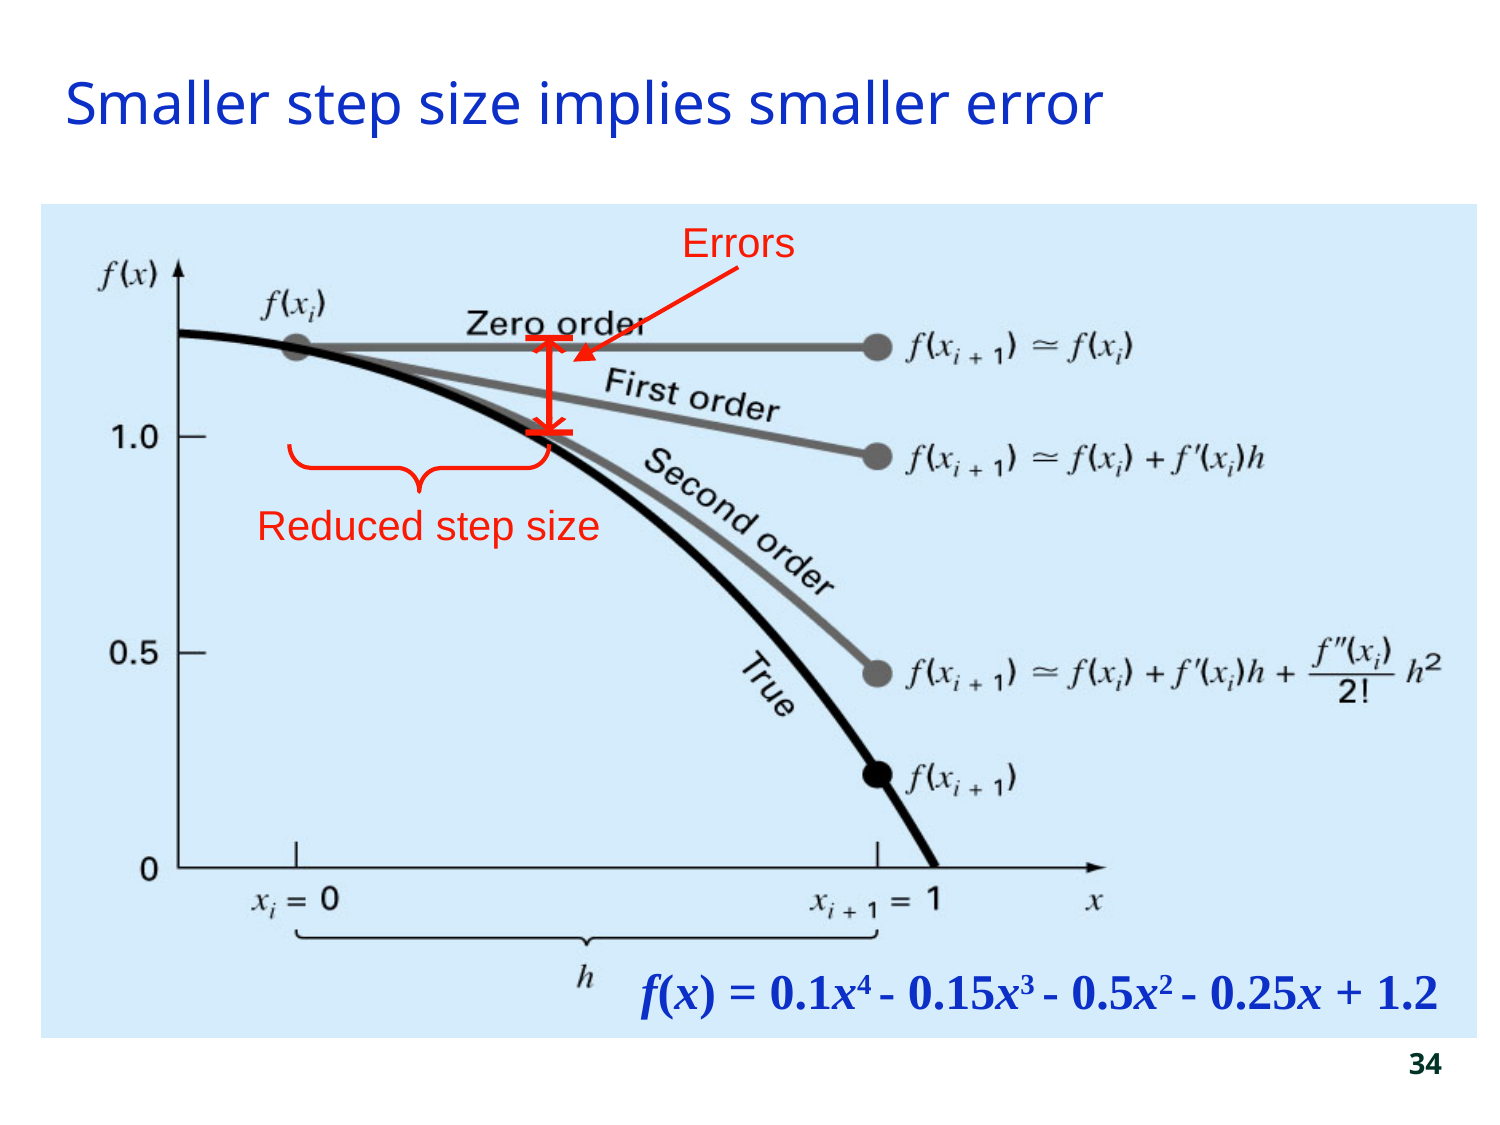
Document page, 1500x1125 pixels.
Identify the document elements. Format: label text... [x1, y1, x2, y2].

slide_number 34 [1269, 1046, 1458, 1113]
title Smaller step size implies smaller error [50, 37, 1309, 166]
picture [40, 204, 1477, 1038]
